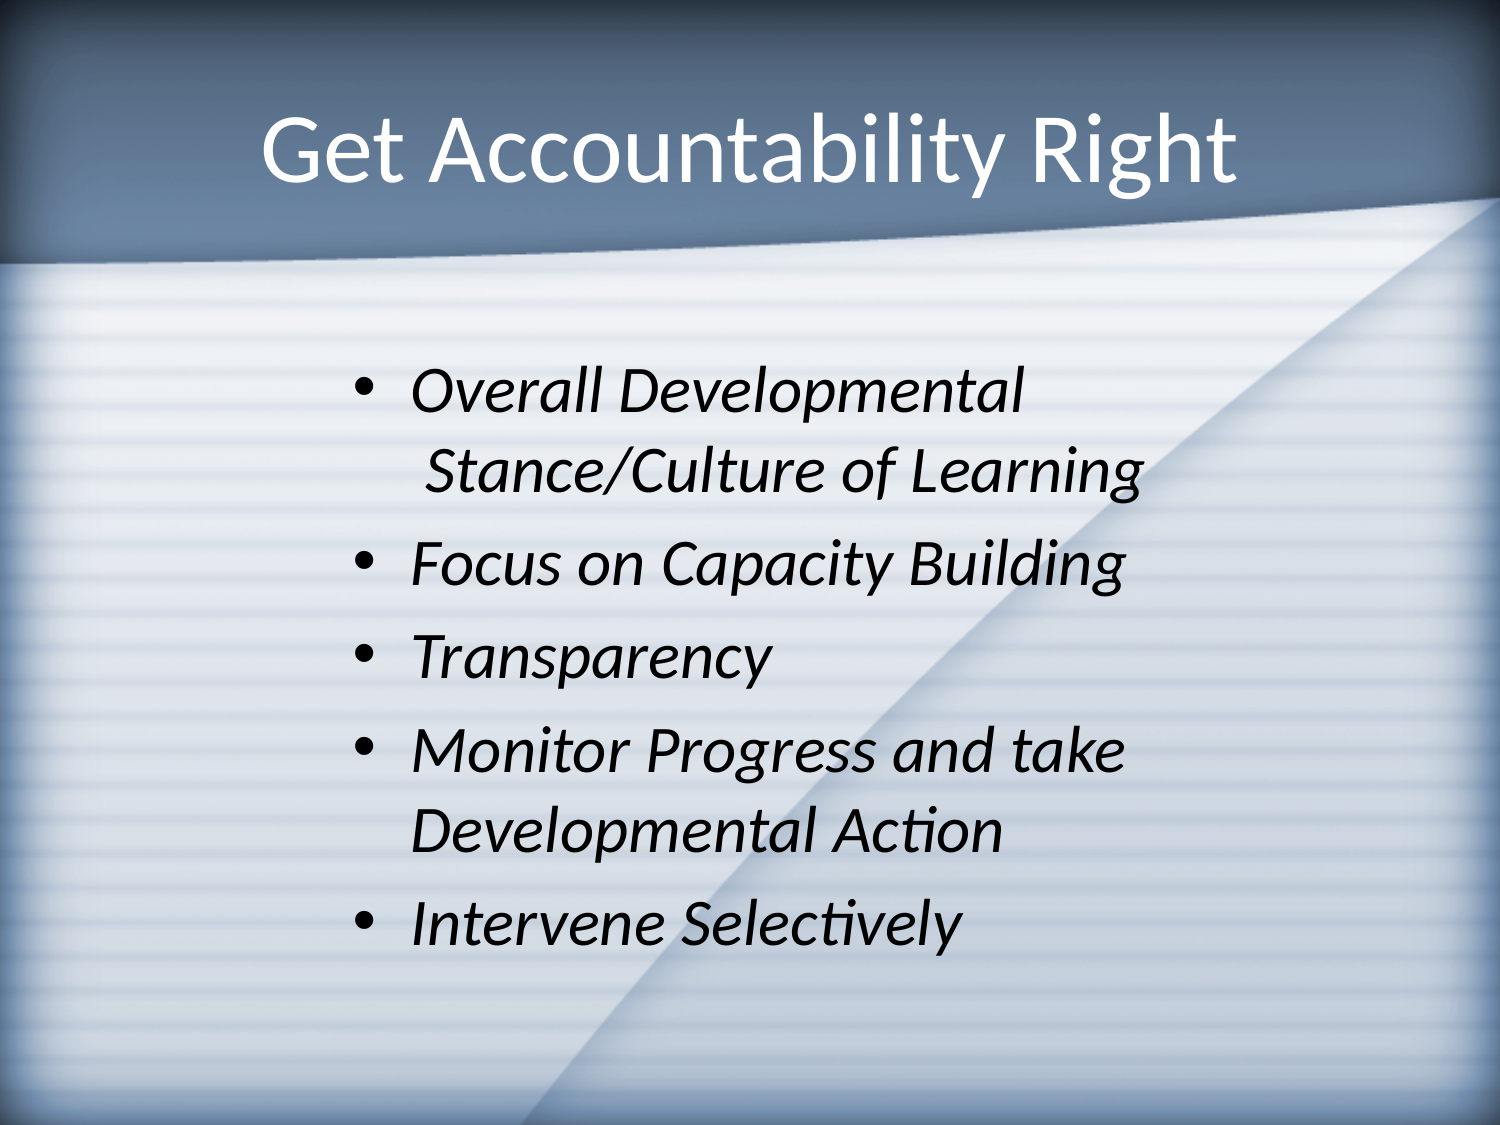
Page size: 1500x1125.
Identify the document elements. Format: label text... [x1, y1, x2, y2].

subtitle Overall Developmental Stance/Culture of Learning Focus on Capacity Building Transparency Monitor Progress and take Developmental Action Intervene Selectively [337, 338, 1388, 928]
picture [0, 0, 1500, 1125]
title Get Accountability Right [112, 36, 1388, 250]
